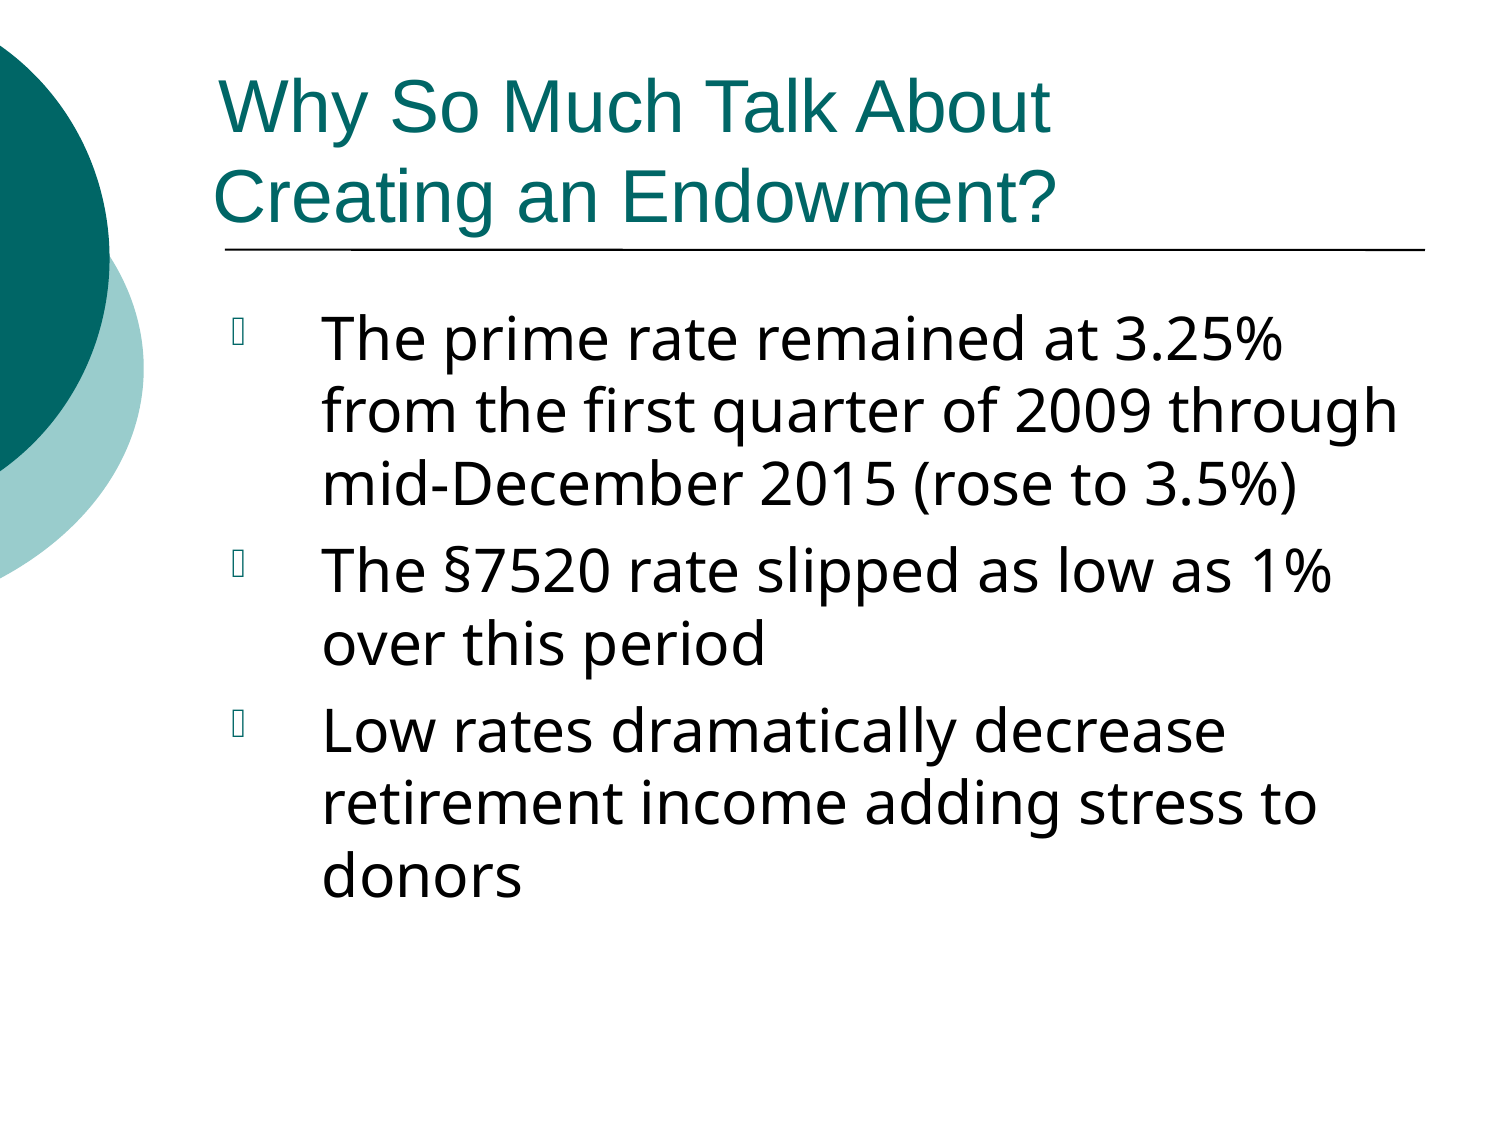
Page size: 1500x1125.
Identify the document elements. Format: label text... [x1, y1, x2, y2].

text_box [0, 44, 1426, 580]
list The prime rate remained at 3.25% from the first quarter of 2009 through mid-December 2015 (rose to 3.5%) The §7520 rate slipped as low as 1% over this period Low rates dramatically decrease retirement income adding stress to donors [224, 580, 1426, 1125]
title Why So Much Talk About Creating an Endowment? [211, 0, 1438, 238]
